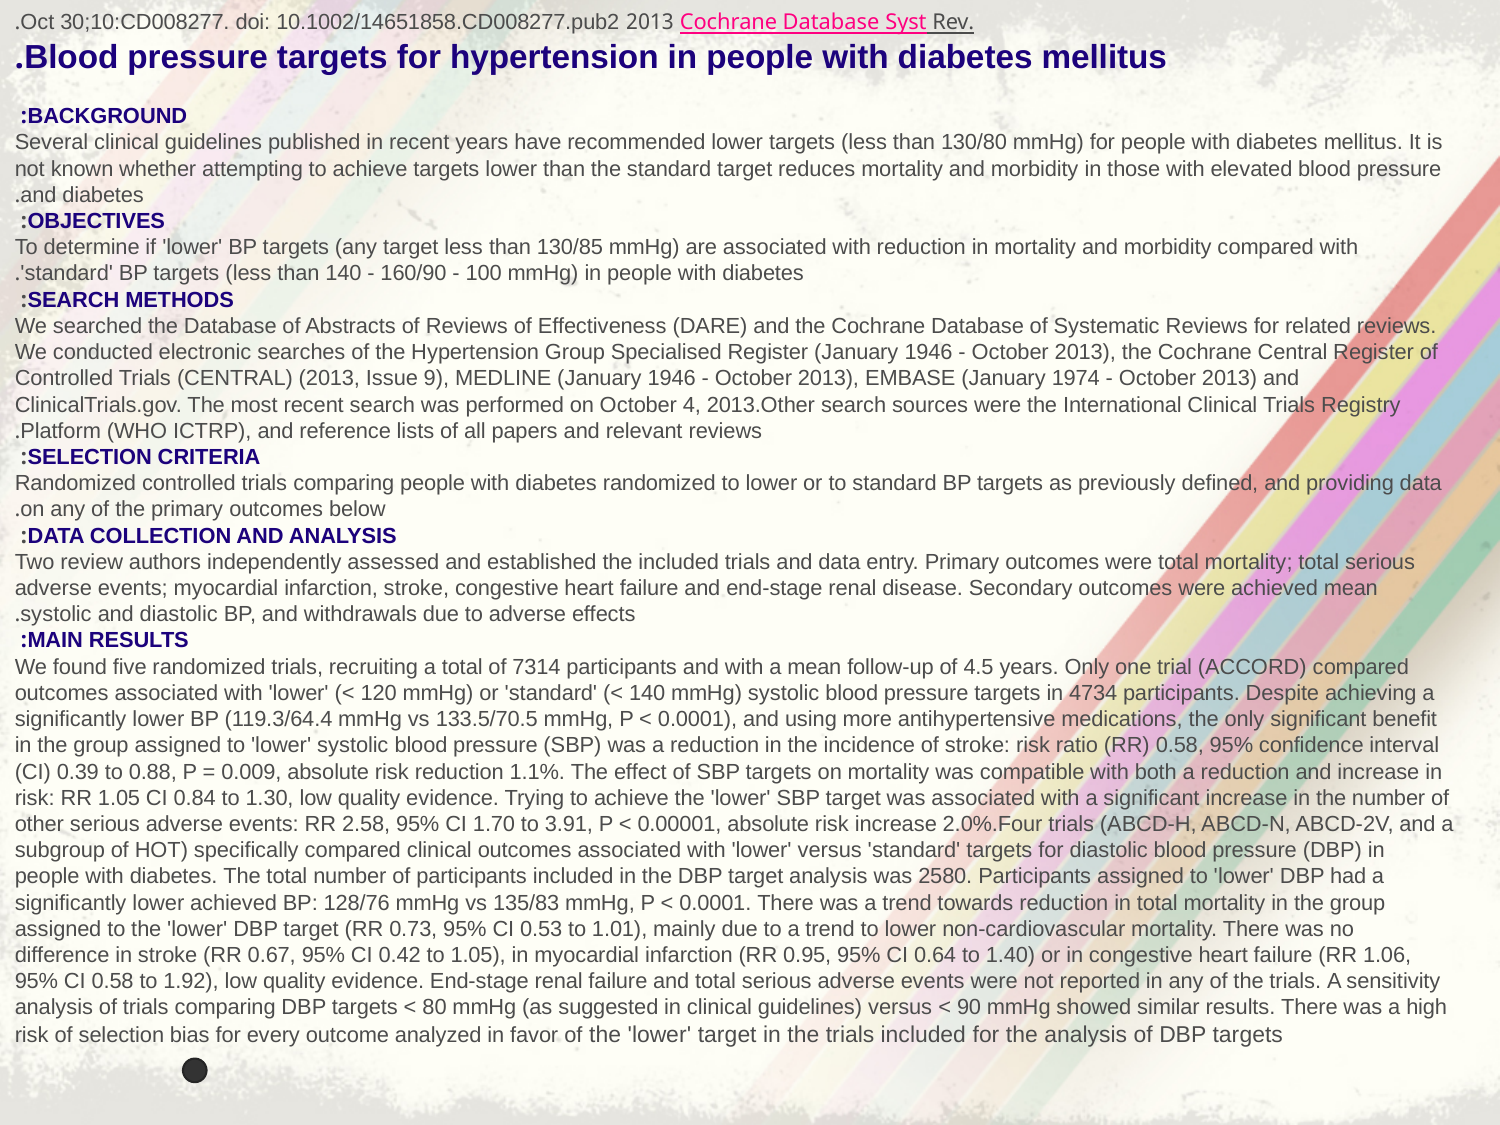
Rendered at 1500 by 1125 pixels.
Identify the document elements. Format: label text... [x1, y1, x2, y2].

text_box Cochrane Database Syst Rev. 2013 Oct 30;10:CD008277. doi: 10.1002/14651858.CD008277.pub2. Blood pressure targets for hypertension in people with diabetes mellitus. BACKGROUND: Several clinical guidelines published in recent years have recommended lower targets (less than 130/80 mmHg) for people with diabetes mellitus. It is not known whether attempting to achieve targets lower than the standard target reduces mortality and morbidity in those with elevated blood pressure and diabetes. OBJECTIVES: To determine if 'lower' BP targets (any target less than 130/85 mmHg) are associated with reduction in mortality and morbidity compared with 'standard' BP targets (less than 140 - 160/90 - 100 mmHg) in people with diabetes. SEARCH METHODS: We searched the Database of Abstracts of Reviews of Effectiveness (DARE) and the Cochrane Database of Systematic Reviews for related reviews. We conducted electronic searches of the Hypertension Group Specialised Register (January 1946 - October 2013), the Cochrane Central Register of Controlled Trials (CENTRAL) (2013, Issue 9), MEDLINE (January 1946 - October 2013), EMBASE (January 1974 - October 2013) and ClinicalTrials.gov. The most recent search was performed on October 4, 2013.Other search sources were the International Clinical Trials Registry Platform (WHO ICTRP), and reference lists of all papers and relevant reviews. SELECTION CRITERIA: Randomized controlled trials comparing people with diabetes randomized to lower or to standard BP targets as previously defined, and providing data on any of the primary outcomes below. DATA COLLECTION AND ANALYSIS: Two review authors independently assessed and established the included trials and data entry. Primary outcomes were total mortality; total serious adverse events; myocardial infarction, stroke, congestive heart failure and end-stage renal disease. Secondary outcomes were achieved mean systolic and diastolic BP, and withdrawals due to adverse effects. MAIN RESULTS: We found five randomized trials, recruiting a total of 7314 participants and with a mean follow-up of 4.5 years. Only one trial (ACCORD) compared outcomes associated with 'lower' (< 120 mmHg) or 'standard' (< 140 mmHg) systolic blood pressure targets in 4734 participants. Despite achieving a significantly lower BP (119.3/64.4 mmHg vs 133.5/70.5 mmHg, P < 0.0001), and using more antihypertensive medications, the only significant benefit in the group assigned to 'lower' systolic blood pressure (SBP) was a reduction in the incidence of stroke: risk ratio (RR) 0.58, 95% confidence interval (CI) 0.39 to 0.88, P = 0.009, absolute risk reduction 1.1%. The effect of SBP targets on mortality was compatible with both a reduction and increase in risk: RR 1.05 CI 0.84 to 1.30, low quality evidence. Trying to achieve the 'lower' SBP target was associated with a significant increase in the number of other serious adverse events: RR 2.58, 95% CI 1.70 to 3.91, P < 0.00001, absolute risk increase 2.0%.Four trials (ABCD-H, ABCD-N, ABCD-2V, and a subgroup of HOT) specifically compared clinical outcomes associated with 'lower' versus 'standard' targets for diastolic blood pressure (DBP) in people with diabetes. The total number of participants included in the DBP target analysis was 2580. Participants assigned to 'lower' DBP had a significantly lower achieved BP: 128/76 mmHg vs 135/83 mmHg, P < 0.0001. There was a trend towards reduction in total mortality in the group assigned to the 'lower' DBP target (RR 0.73, 95% CI 0.53 to 1.01), mainly due to a trend to lower non-cardiovascular mortality. There was no difference in stroke (RR 0.67, 95% CI 0.42 to 1.05), in myocardial infarction (RR 0.95, 95% CI 0.64 to 1.40) or in congestive heart failure (RR 1.06, 95% CI 0.58 to 1.92), low quality evidence. End-stage renal failure and total serious adverse events were not reported in any of the trials. A sensitivity analysis of trials comparing DBP targets < 80 mmHg (as suggested in clinical guidelines) versus < 90 mmHg showed similar results. There was a high risk of selection bias for every outcome analyzed in favor of the 'lower' target in the trials included for the analysis of DBP targets [0, 0, 1471, 1055]
picture [0, 0, 1500, 1125]
text_box [181, 1057, 208, 1084]
